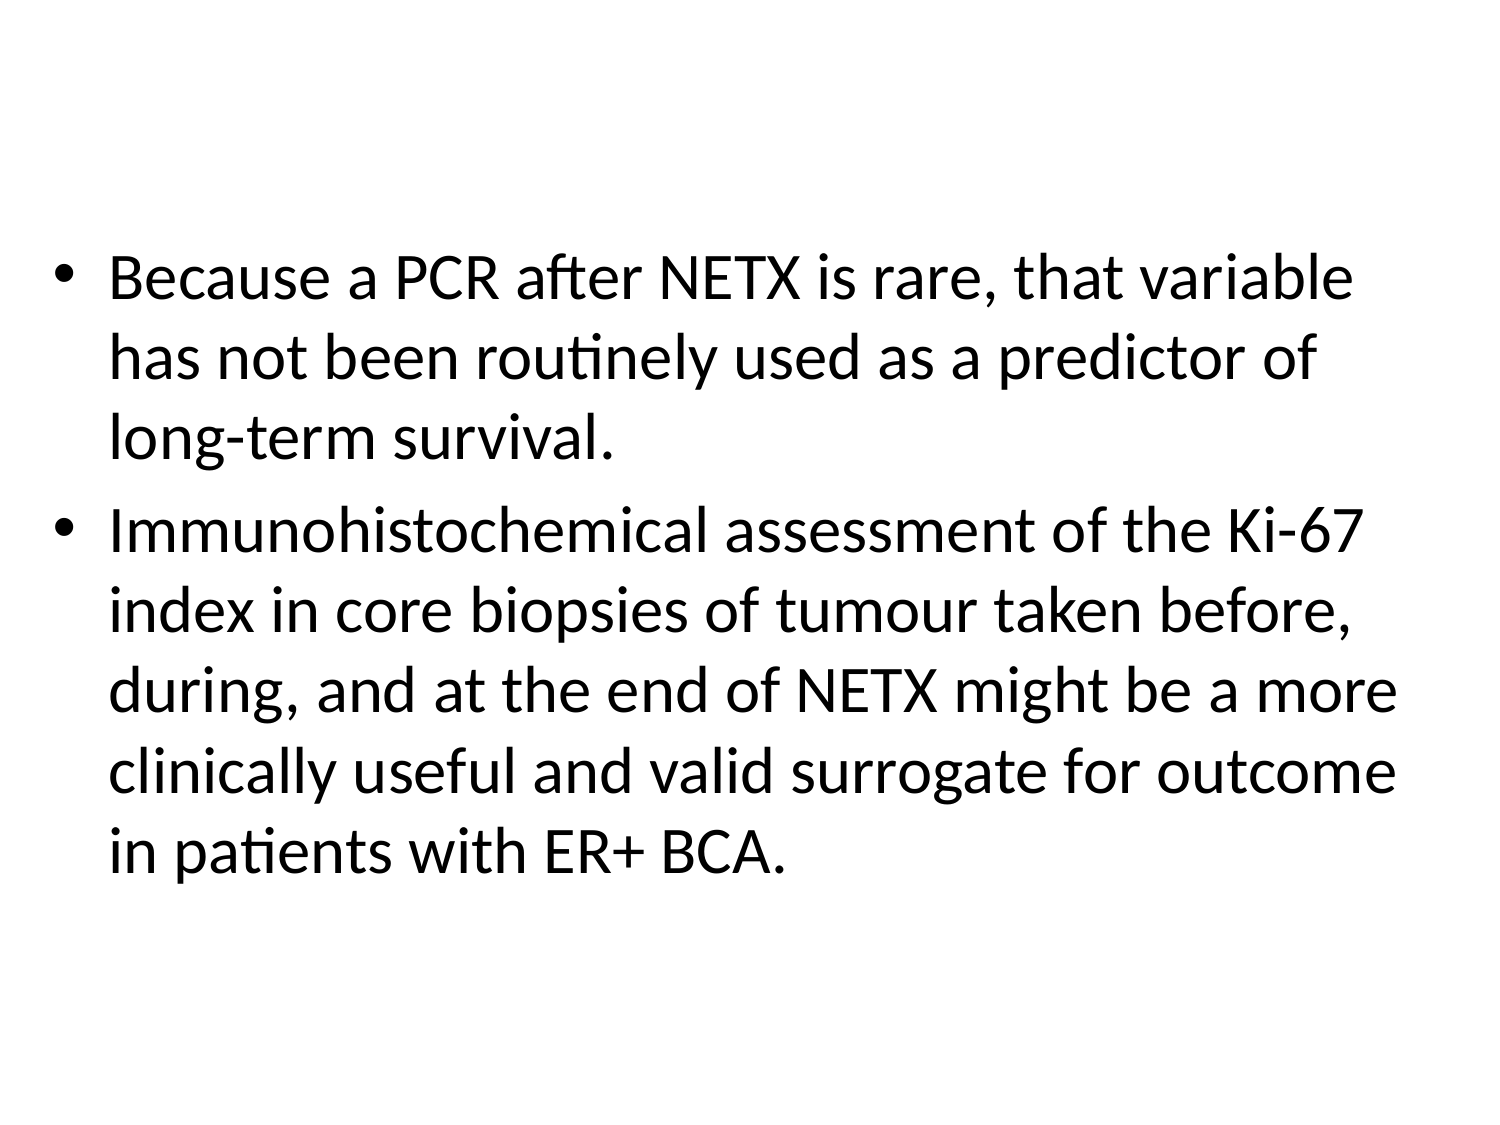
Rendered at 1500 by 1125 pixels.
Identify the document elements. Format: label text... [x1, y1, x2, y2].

list Because a PCR after NETX is rare, that variable has not been routinely used as a predictor of long-term survival. Immunohistochemical assessment of the Ki-67 index in core biopsies of tumour taken before, during, and at the end of NETX might be a more clinically useful and valid surrogate for outcome in patients with ER+ BCA. [37, 224, 1450, 1005]
